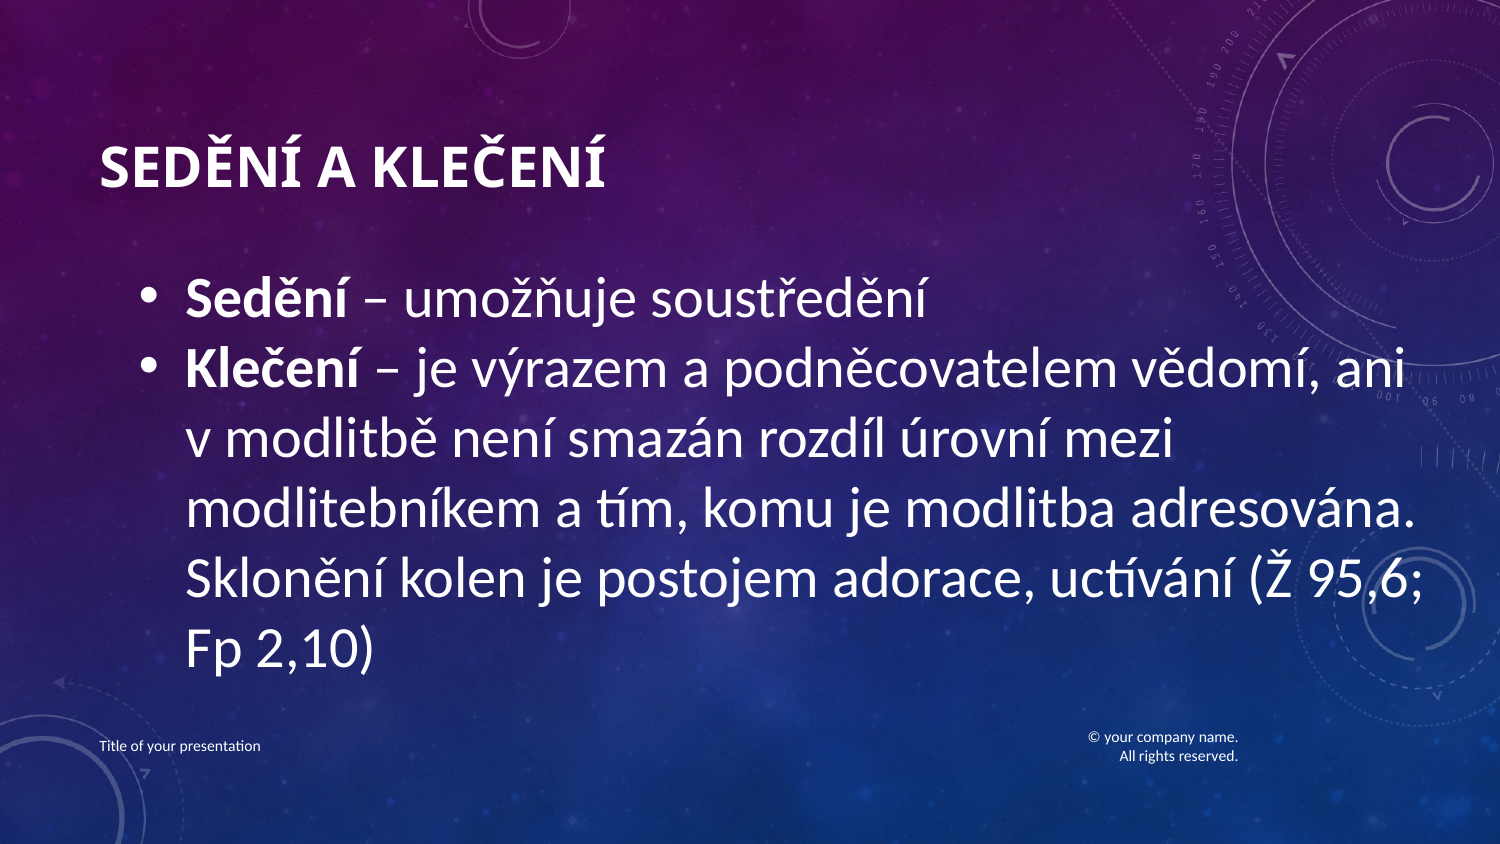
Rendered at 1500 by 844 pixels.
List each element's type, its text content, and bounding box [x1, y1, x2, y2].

picture [0, 0, 1500, 844]
slide_number © your company name. All rights reserved. [1056, 722, 1254, 769]
footer Title of your presentation [84, 722, 1048, 769]
title Sedění a klečení [84, 75, 1331, 255]
text_box Sedění – umožňuje soustředění Klečení – je výrazem a podněcovatelem vědomí, ani v modlitbě není smazán rozdíl úrovní mezi modlitebníkem a tím, komu je modlitba adresována. Sklonění kolen je postojem adorace, uctívání (Ž 95,6; Fp 2,10) [123, 252, 1450, 687]
